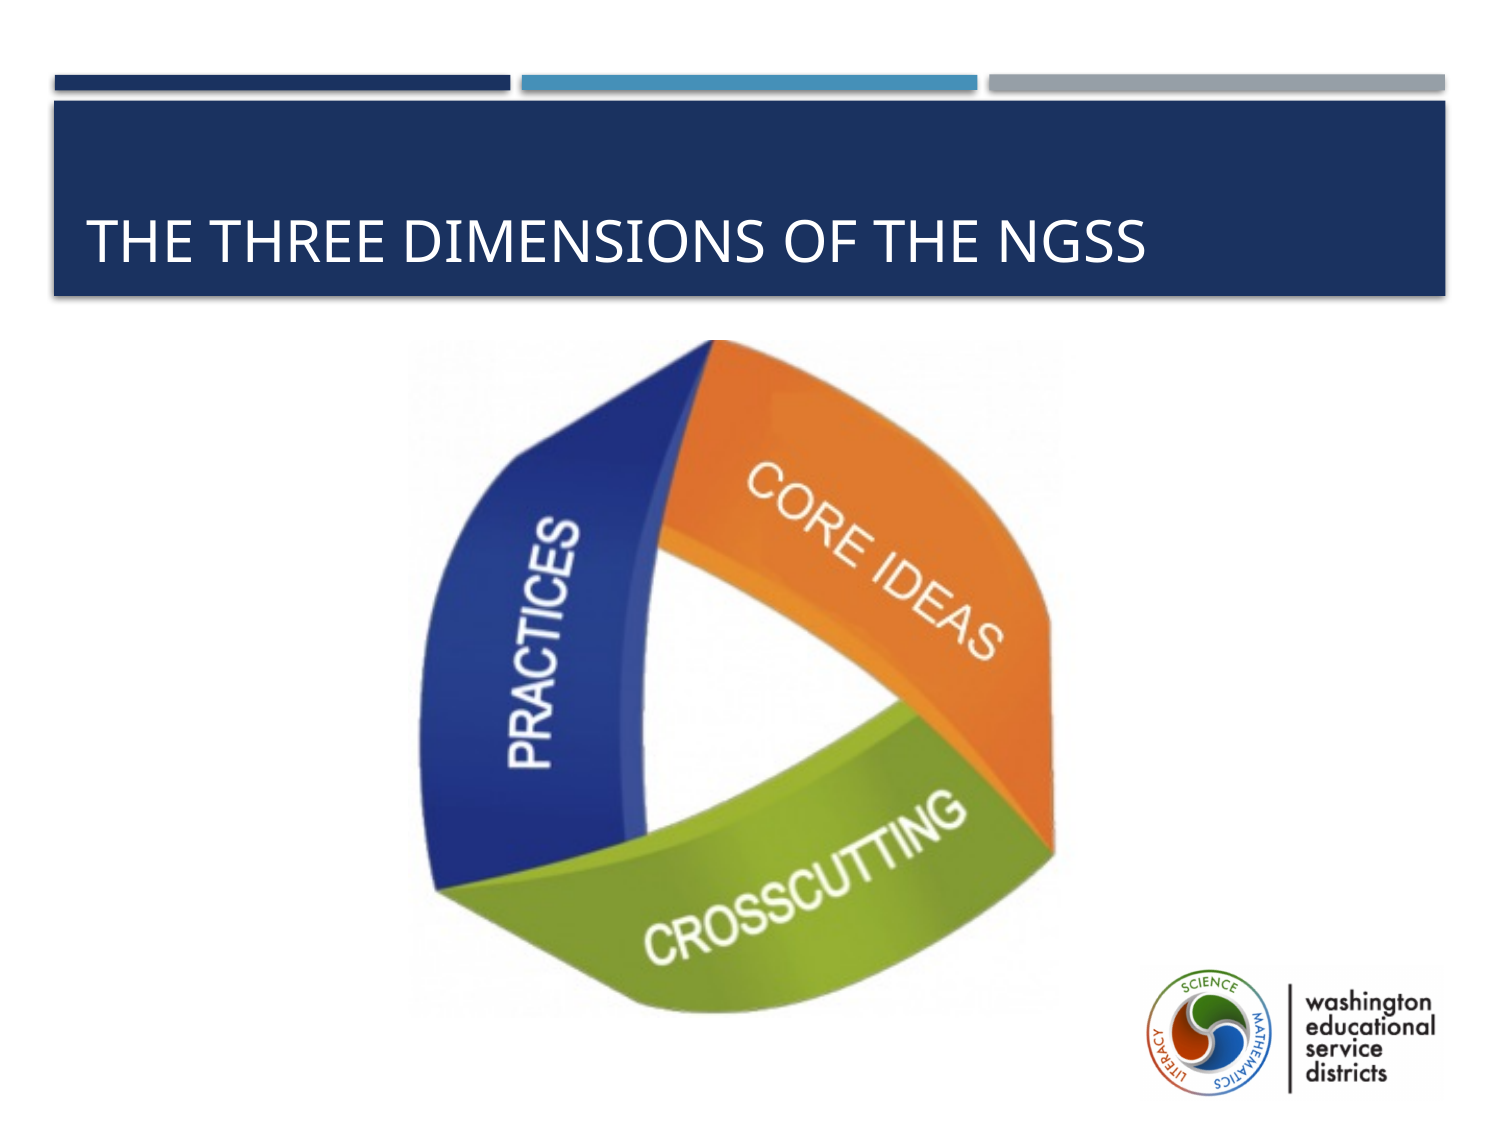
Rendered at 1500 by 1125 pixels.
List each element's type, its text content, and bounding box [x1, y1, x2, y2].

title The three dimensions of the NGSS [71, 115, 1429, 282]
picture [1139, 965, 1445, 1102]
picture [407, 340, 1124, 1019]
